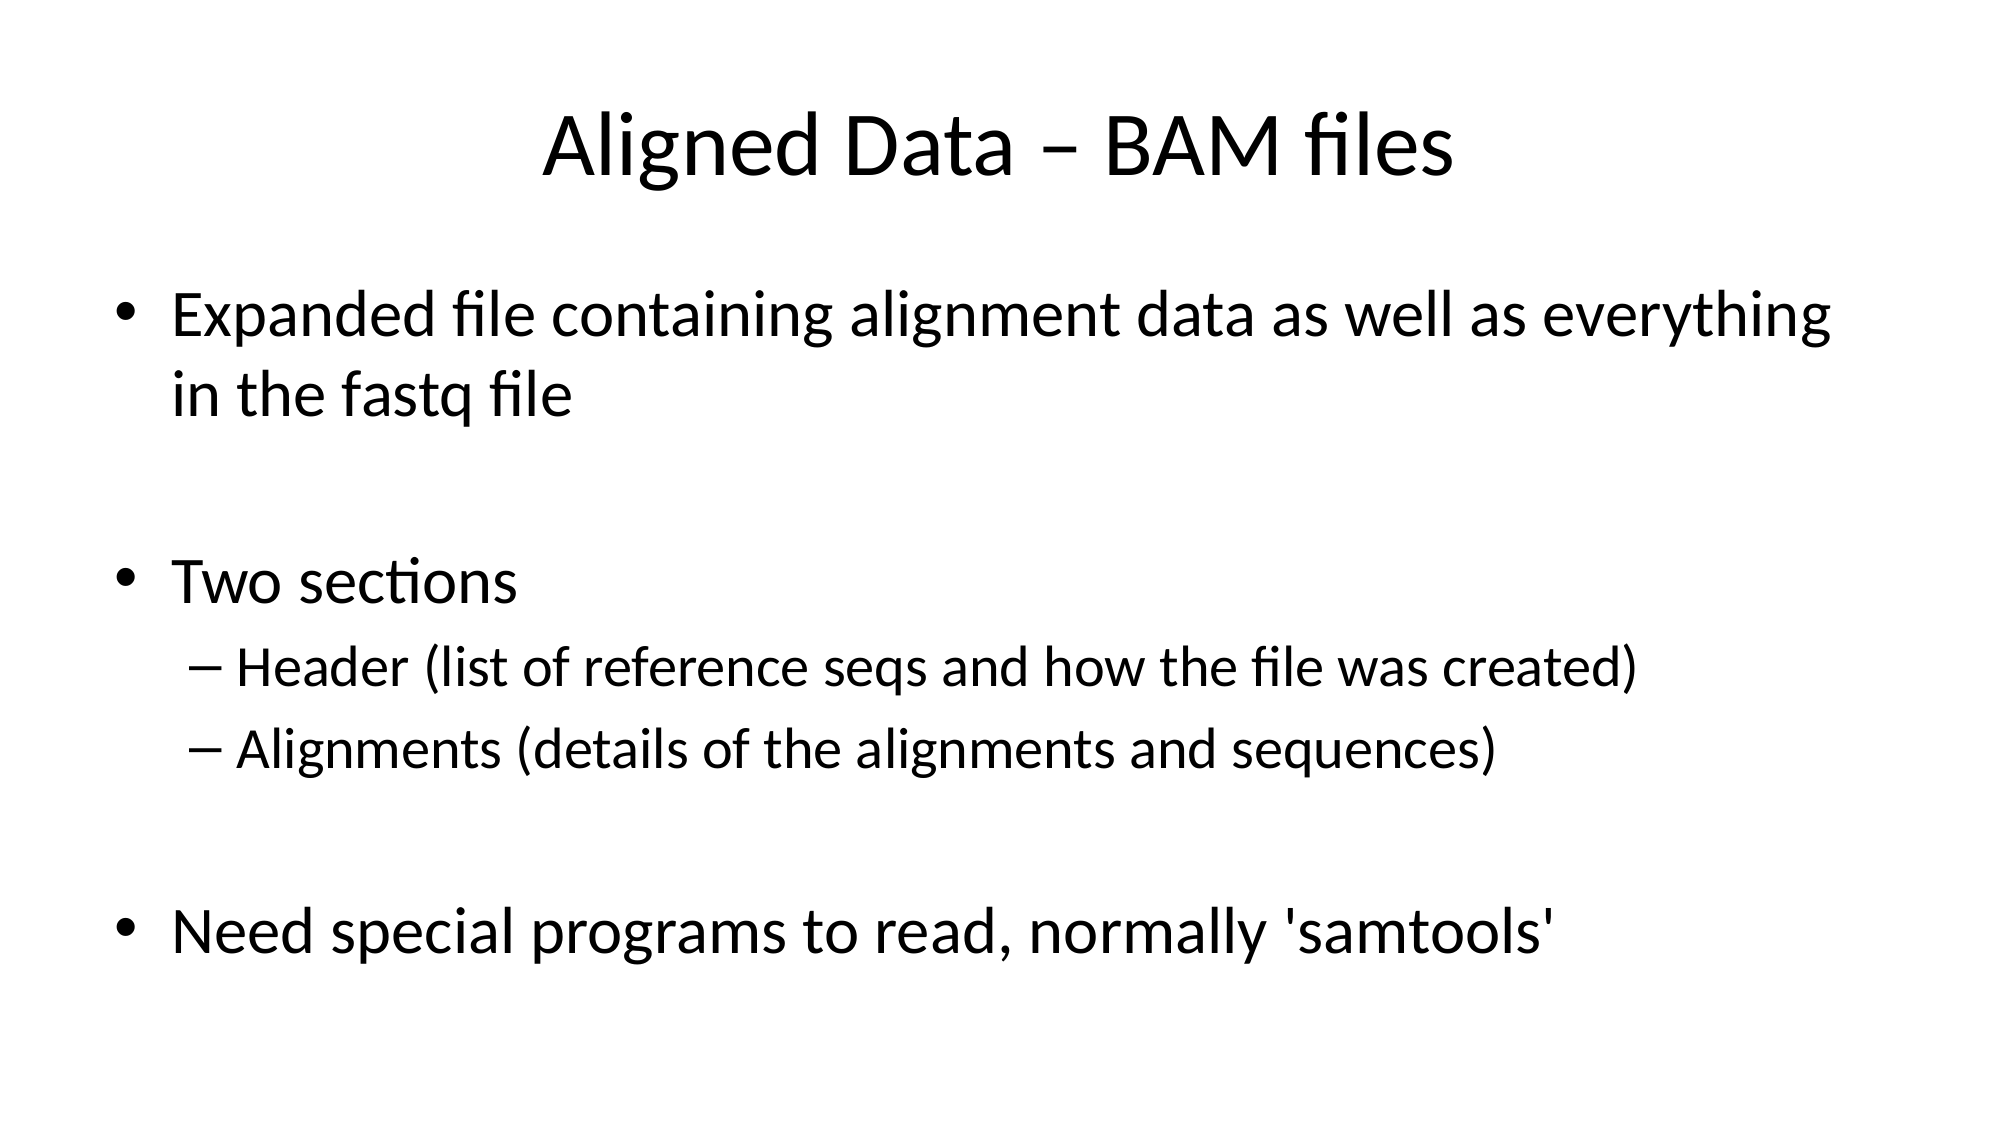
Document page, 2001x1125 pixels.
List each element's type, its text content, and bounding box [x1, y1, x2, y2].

list Expanded file containing alignment data as well as everything in the fastq file Two sections Header (list of reference seqs and how the file was created) Alignments (details of the alignments and sequences) Need special programs to read, normally 'samtools' [99, 262, 1900, 1005]
title Aligned Data – BAM files [99, 45, 1900, 233]
